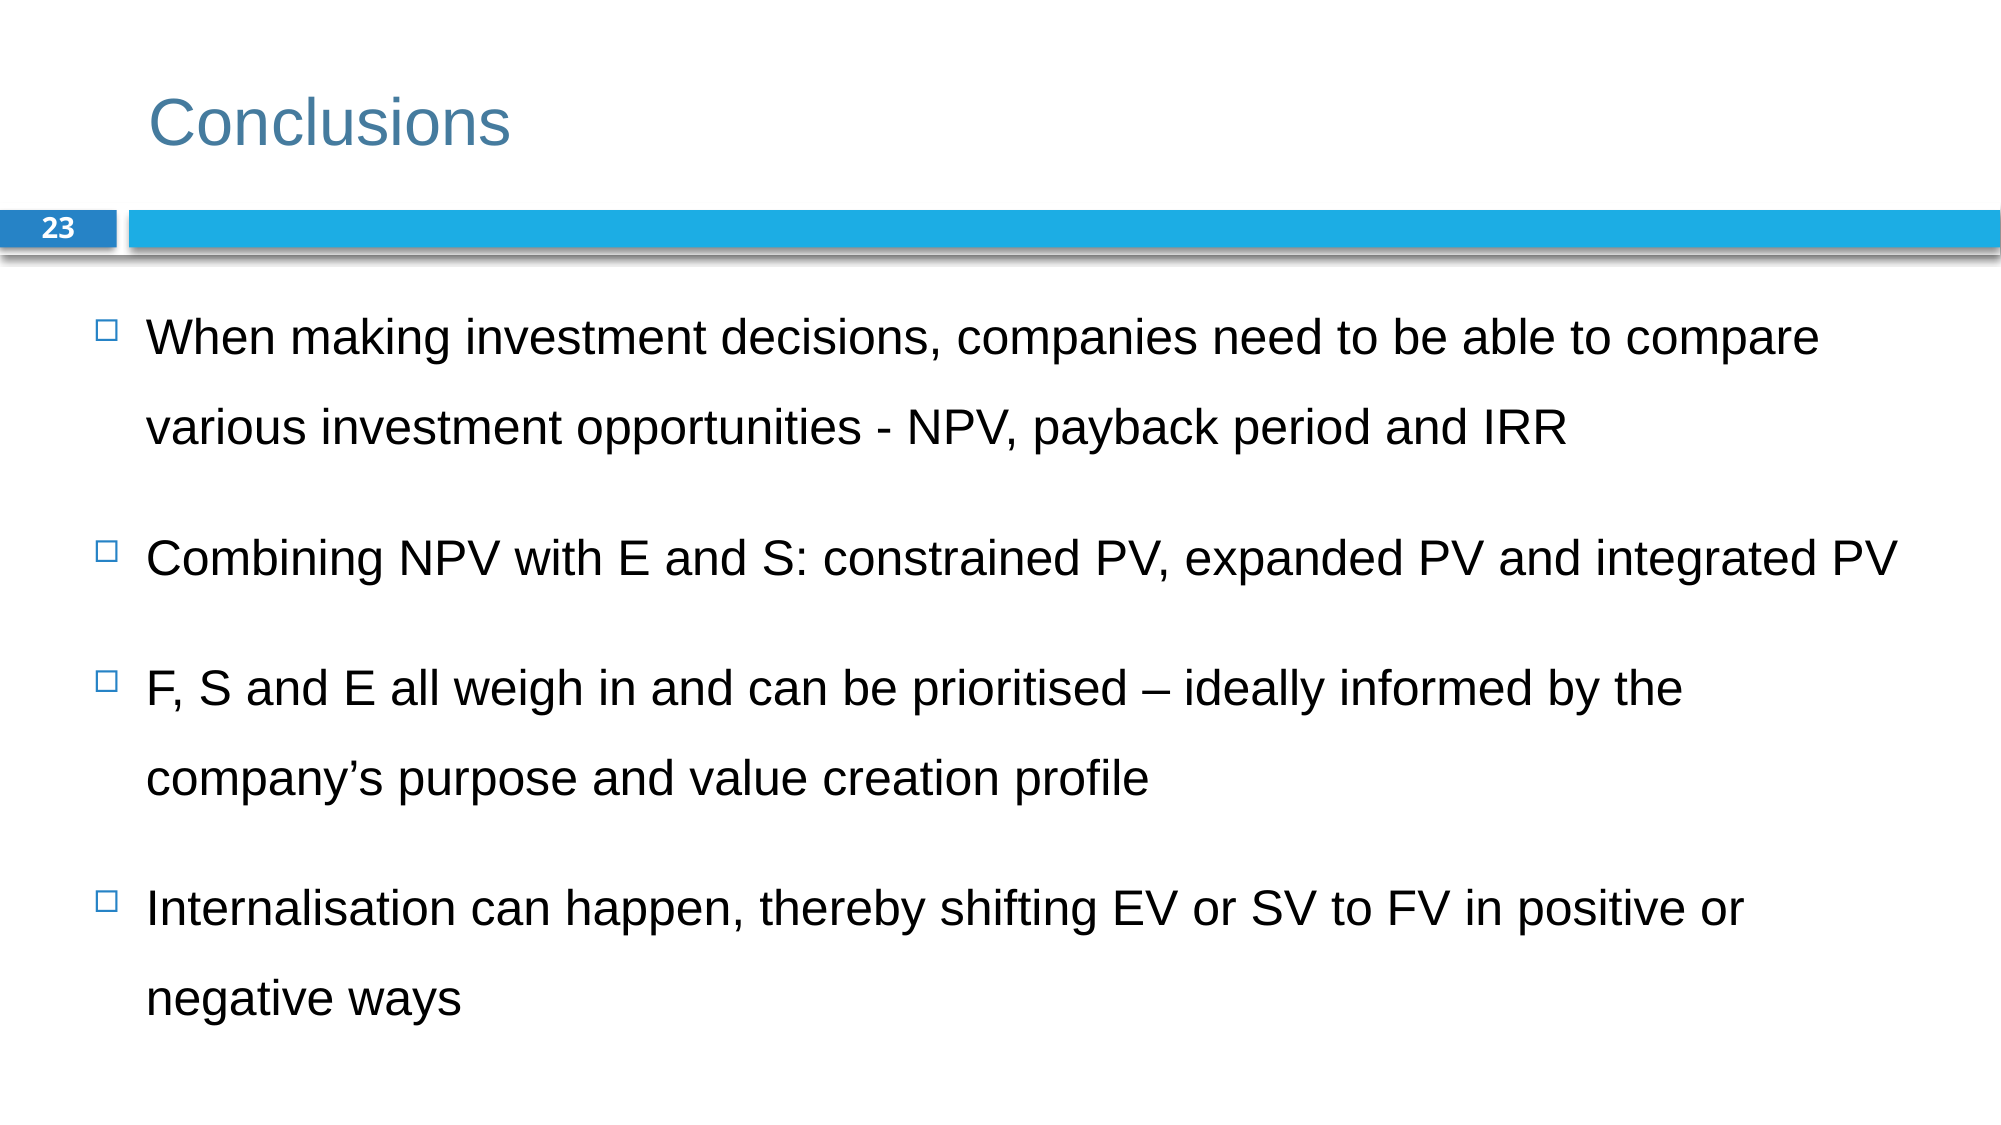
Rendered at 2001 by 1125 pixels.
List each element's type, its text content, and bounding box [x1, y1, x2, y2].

list When making investment decisions, companies need to be able to compare various investment opportunities - NPV, payback period and IRR Combining NPV with E and S: constrained PV, expanded PV and integrated PV F, S and E all weigh in and can be prioritised – ideally informed by the company’s purpose and value creation profile Internalisation can happen, thereby shifting EV or SV to FV in positive or negative ways [78, 267, 1945, 1076]
title Conclusions [133, 37, 1918, 200]
slide_number 23 [0, 208, 117, 249]
